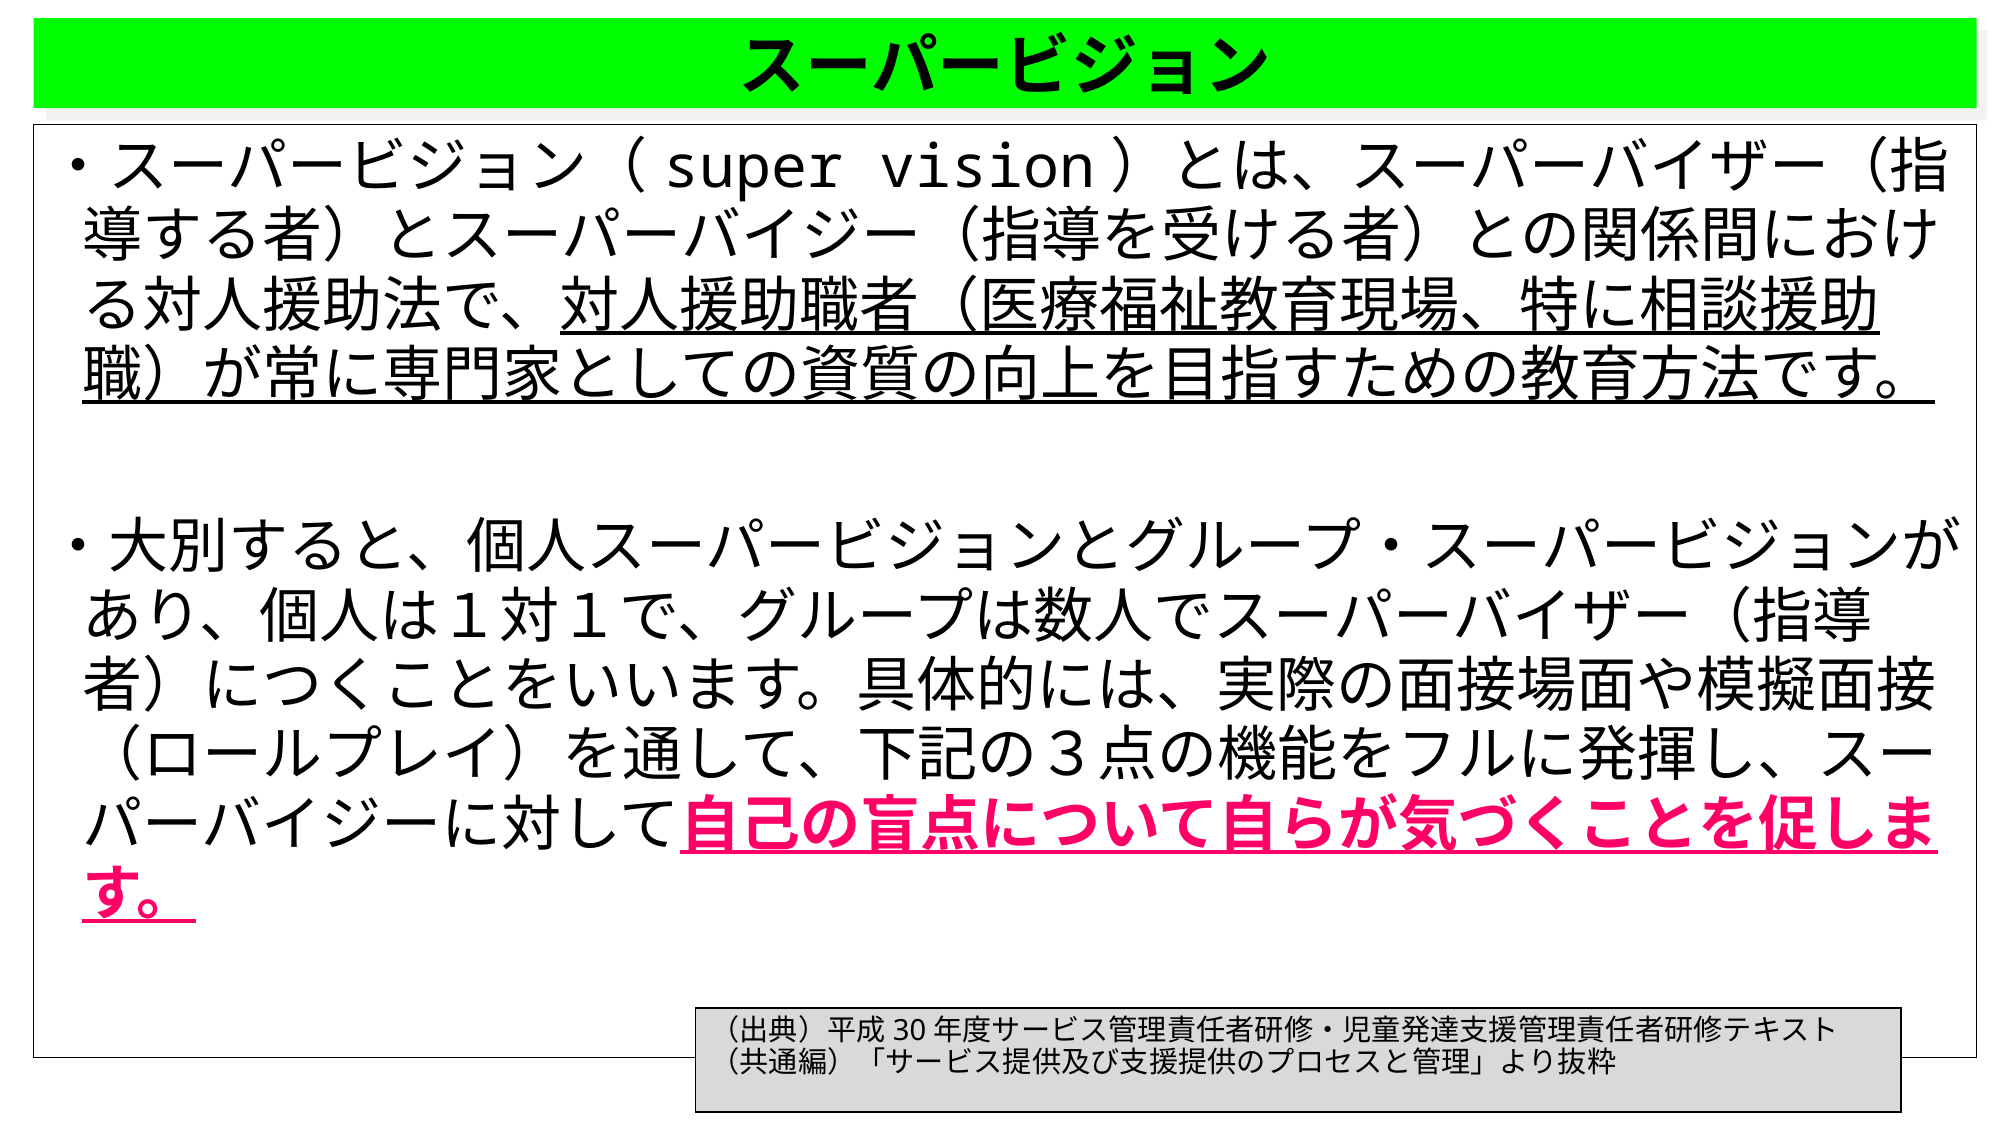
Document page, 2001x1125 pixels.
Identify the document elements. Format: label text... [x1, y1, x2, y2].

text_box （出典）平成30年度サービス管理責任者研修・児童発達支援管理責任者研修テキスト（共通編）「サービス提供及び支援提供のプロセスと管理」より抜粋 [695, 1008, 1902, 1112]
list ・スーパービジョン（super vision）とは、スーパーバイザー（指導する者）とスーパーバイジー（指導を受ける者）との関係間における対人援助法で、対人援助職者（医療福祉教育現場、特に相談援助職）が常に専門家としての資質の向上を目指すための教育方法です。 ・大別すると、個人スーパービジョンとグループ・スーパービジョンがあり、個人は１対１で、グループは数人でスーパーバイザー（指導者）につくことをいいます。具体的には、実際の面接場面や模擬面接（ロールプレイ）を通して、下記の３点の機能をフルに発揮し、スーパーバイジーに対して自己の盲点について自らが気づくことを促します。 [33, 124, 1977, 1058]
text_box スーパービジョン [33, 18, 1977, 109]
